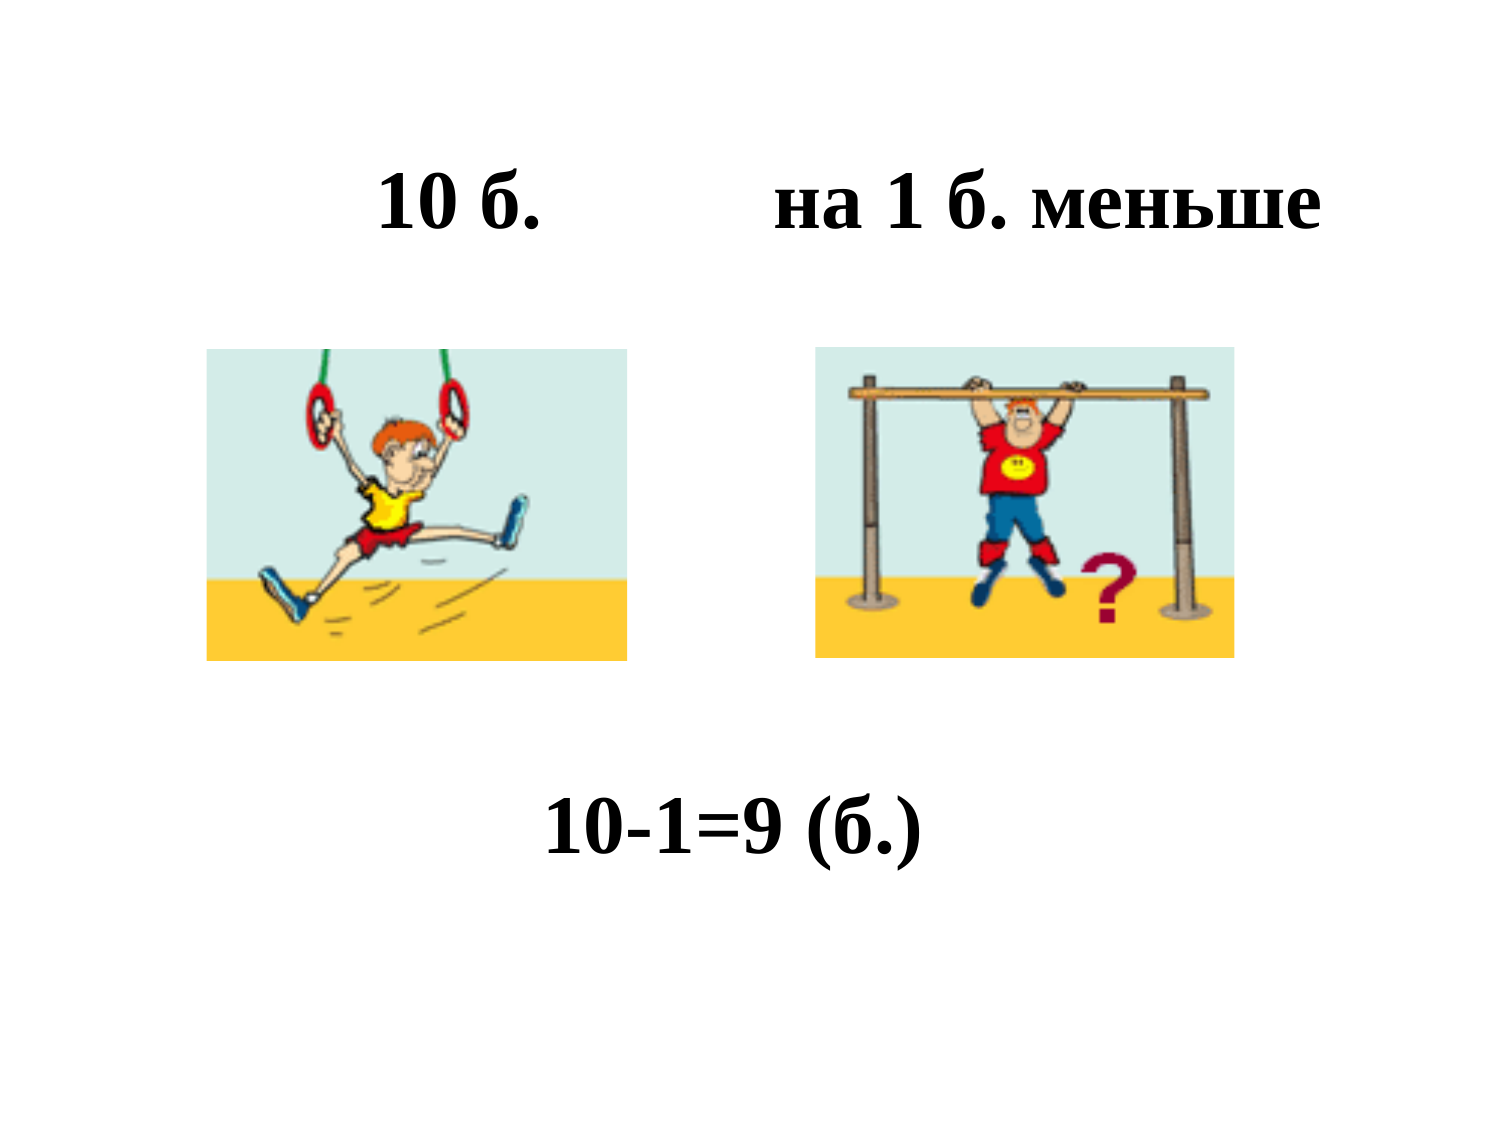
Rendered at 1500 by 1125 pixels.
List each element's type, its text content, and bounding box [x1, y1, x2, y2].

text_box на 1 б. меньше [759, 138, 1353, 253]
picture [206, 349, 628, 661]
text_box 10-1=9 (б.) [527, 763, 939, 878]
picture [815, 347, 1235, 658]
text_box 10 б. [360, 138, 558, 253]
